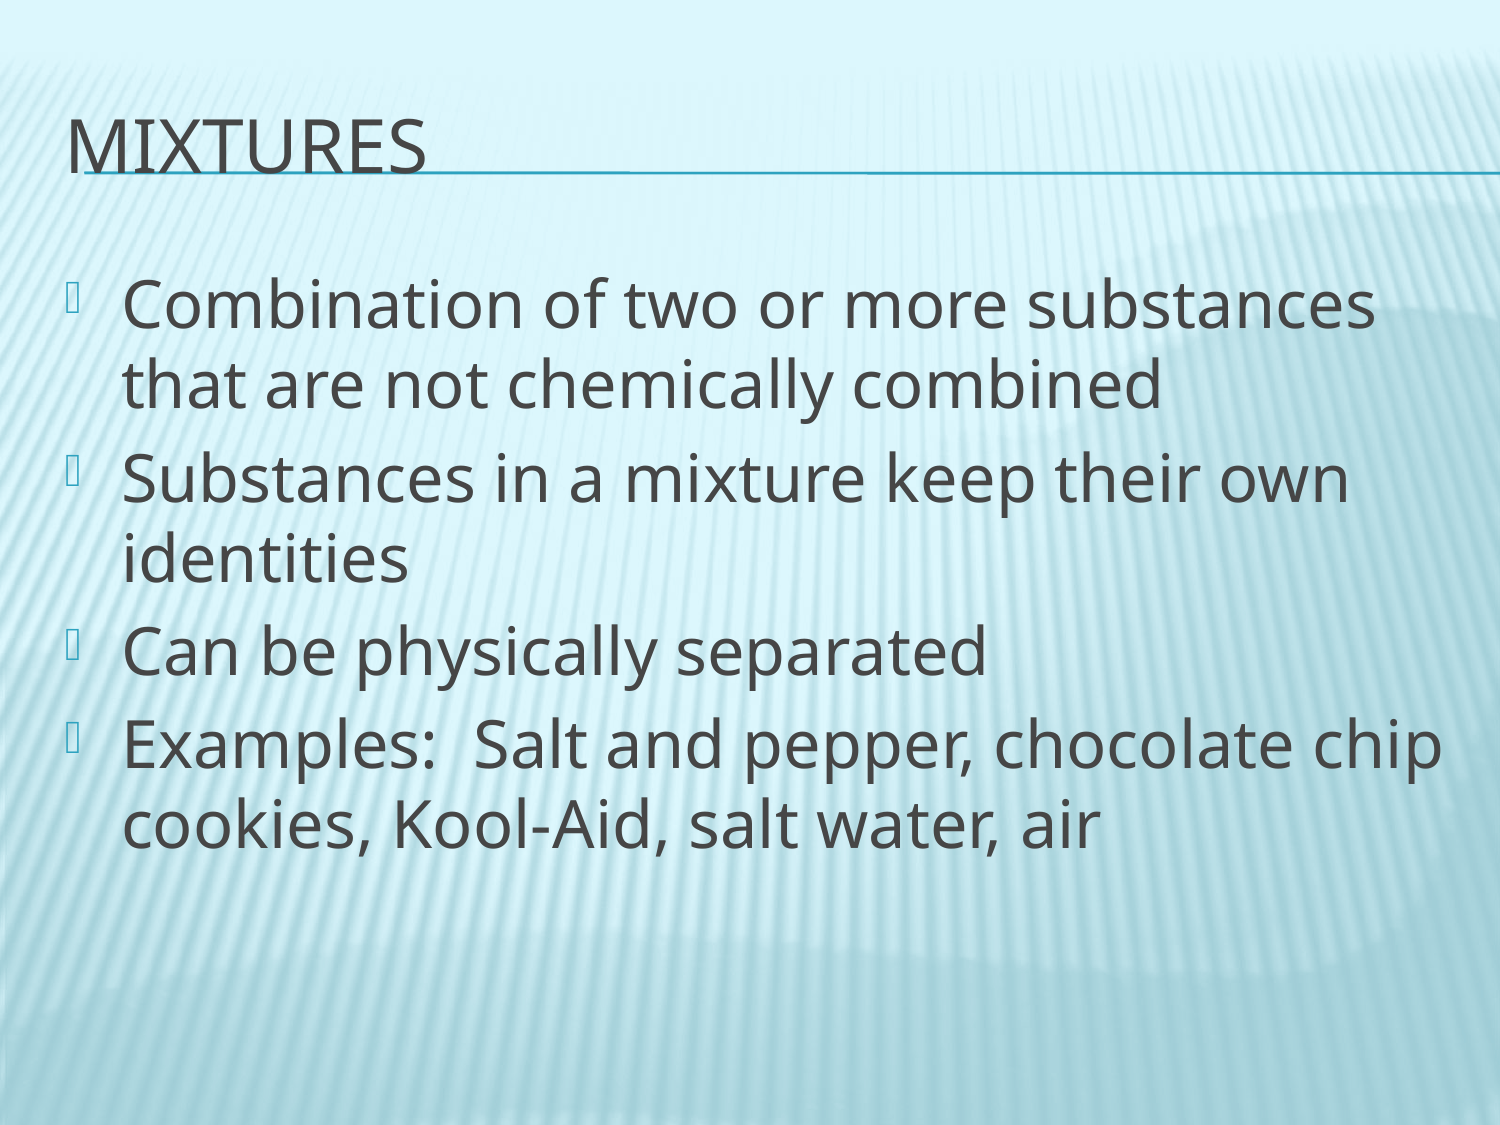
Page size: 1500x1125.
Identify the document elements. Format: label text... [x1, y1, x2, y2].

list Combination of two or more substances that are not chemically combined Substances in a mixture keep their own identities Can be physically separated Examples: Salt and pepper, chocolate chip cookies, Kool-Aid, salt water, air [50, 254, 1475, 998]
title Mixtures [50, 75, 1475, 213]
